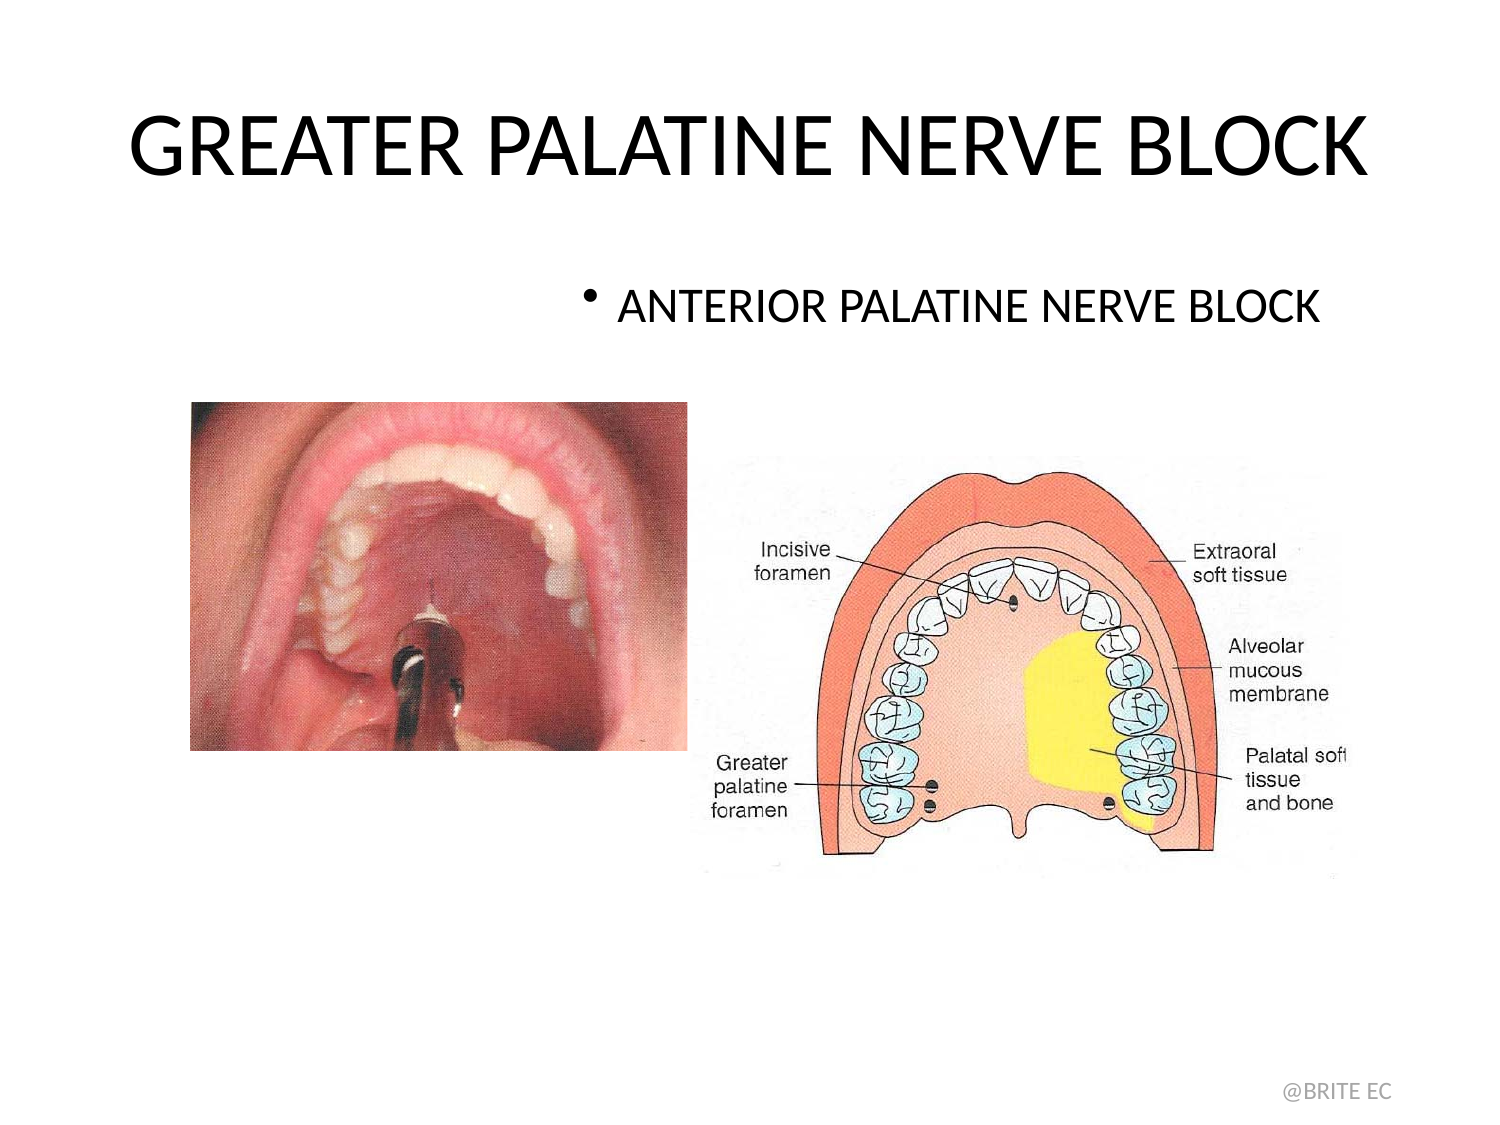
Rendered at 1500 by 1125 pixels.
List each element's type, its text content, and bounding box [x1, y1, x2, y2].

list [189, 402, 688, 751]
picture [690, 455, 1358, 880]
title GREATER PALATINE NERVE BLOCK [75, 45, 1425, 233]
text_box ANTERIOR PALATINE NERVE BLOCK [452, 234, 1337, 340]
